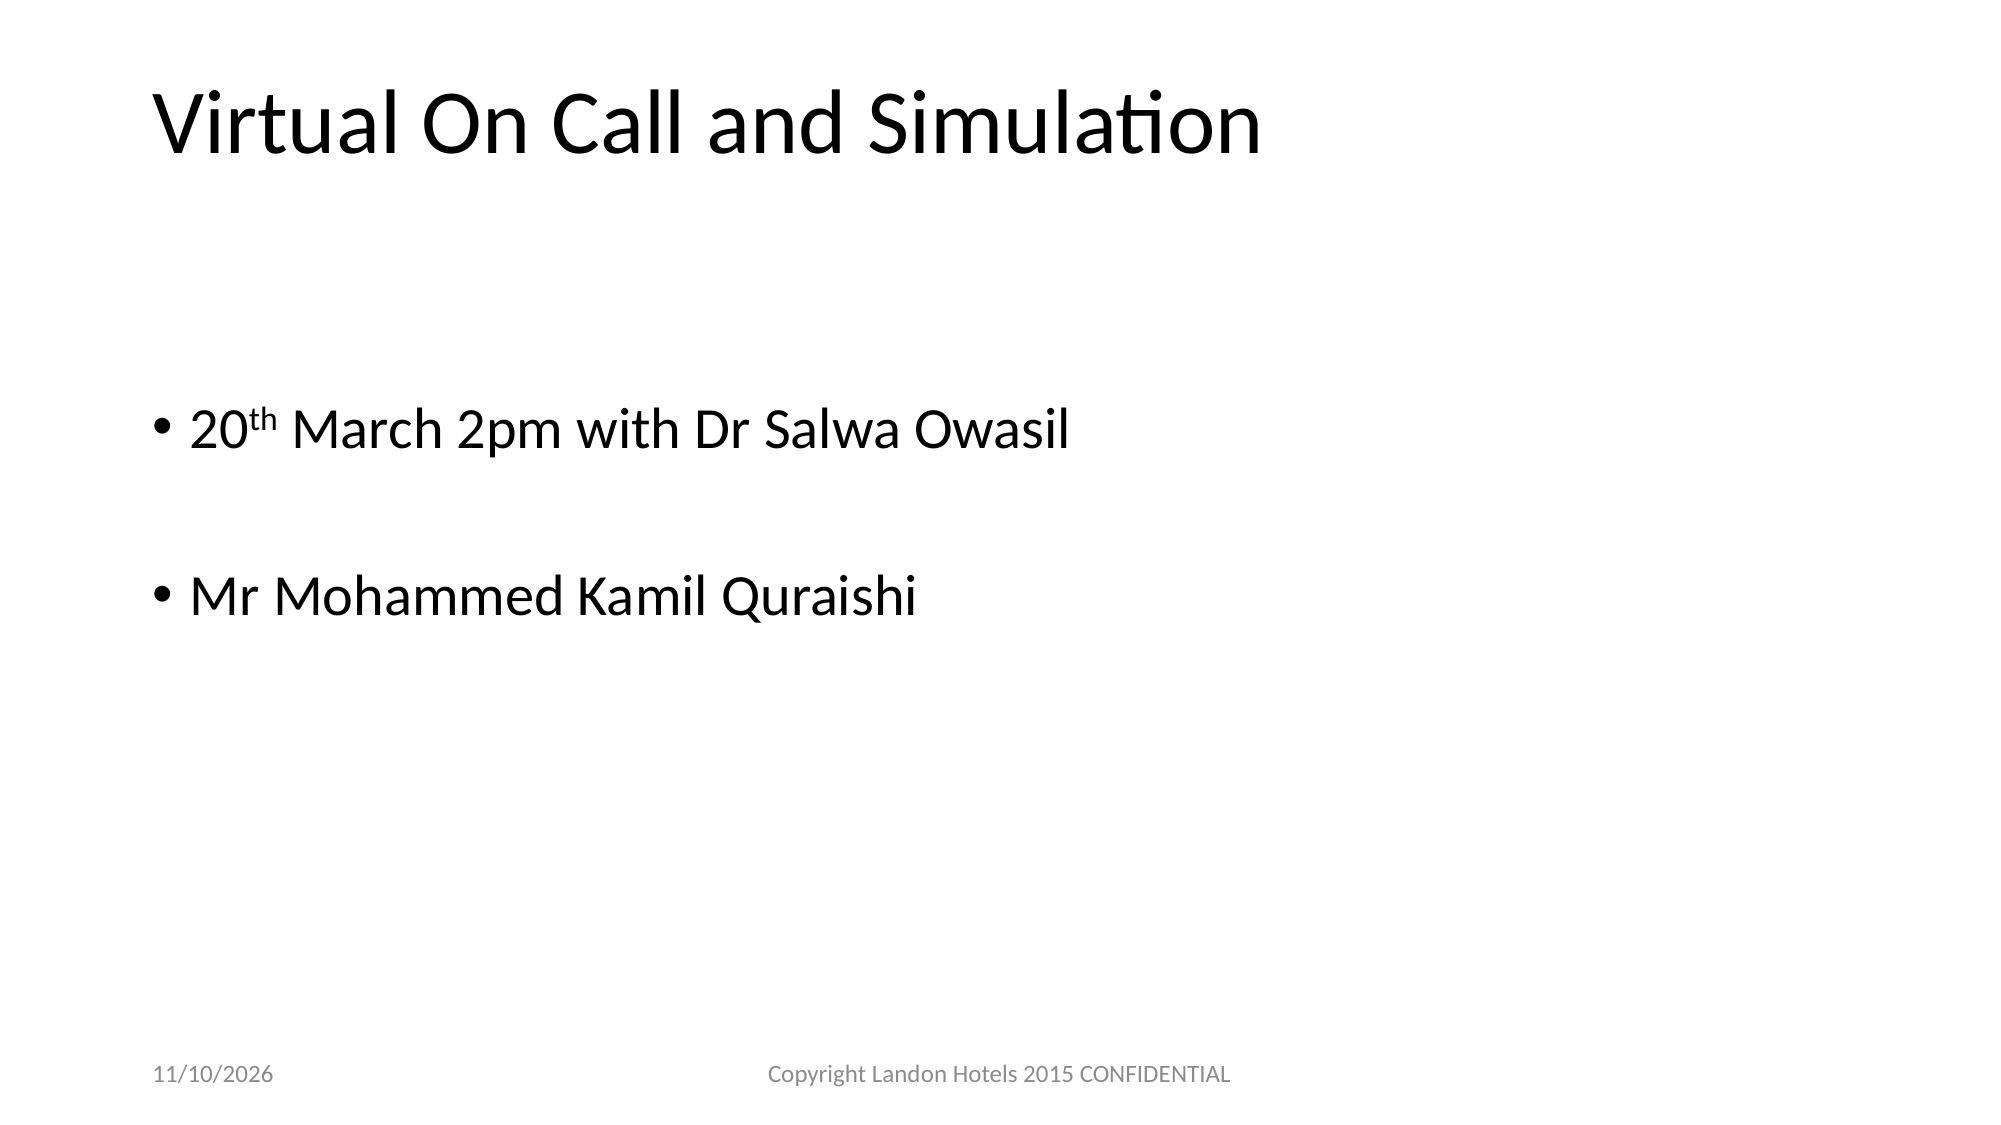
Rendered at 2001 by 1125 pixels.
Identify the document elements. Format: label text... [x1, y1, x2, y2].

list 20th March 2pm with Dr Salwa Owasil Mr Mohammed Kamil Quraishi [137, 299, 1863, 1014]
title Virtual On Call and Simulation [137, 59, 1863, 278]
footer Copyright Landon Hotels 2015 CONFIDENTIAL [662, 1042, 1338, 1103]
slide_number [137, 1042, 588, 1103]
